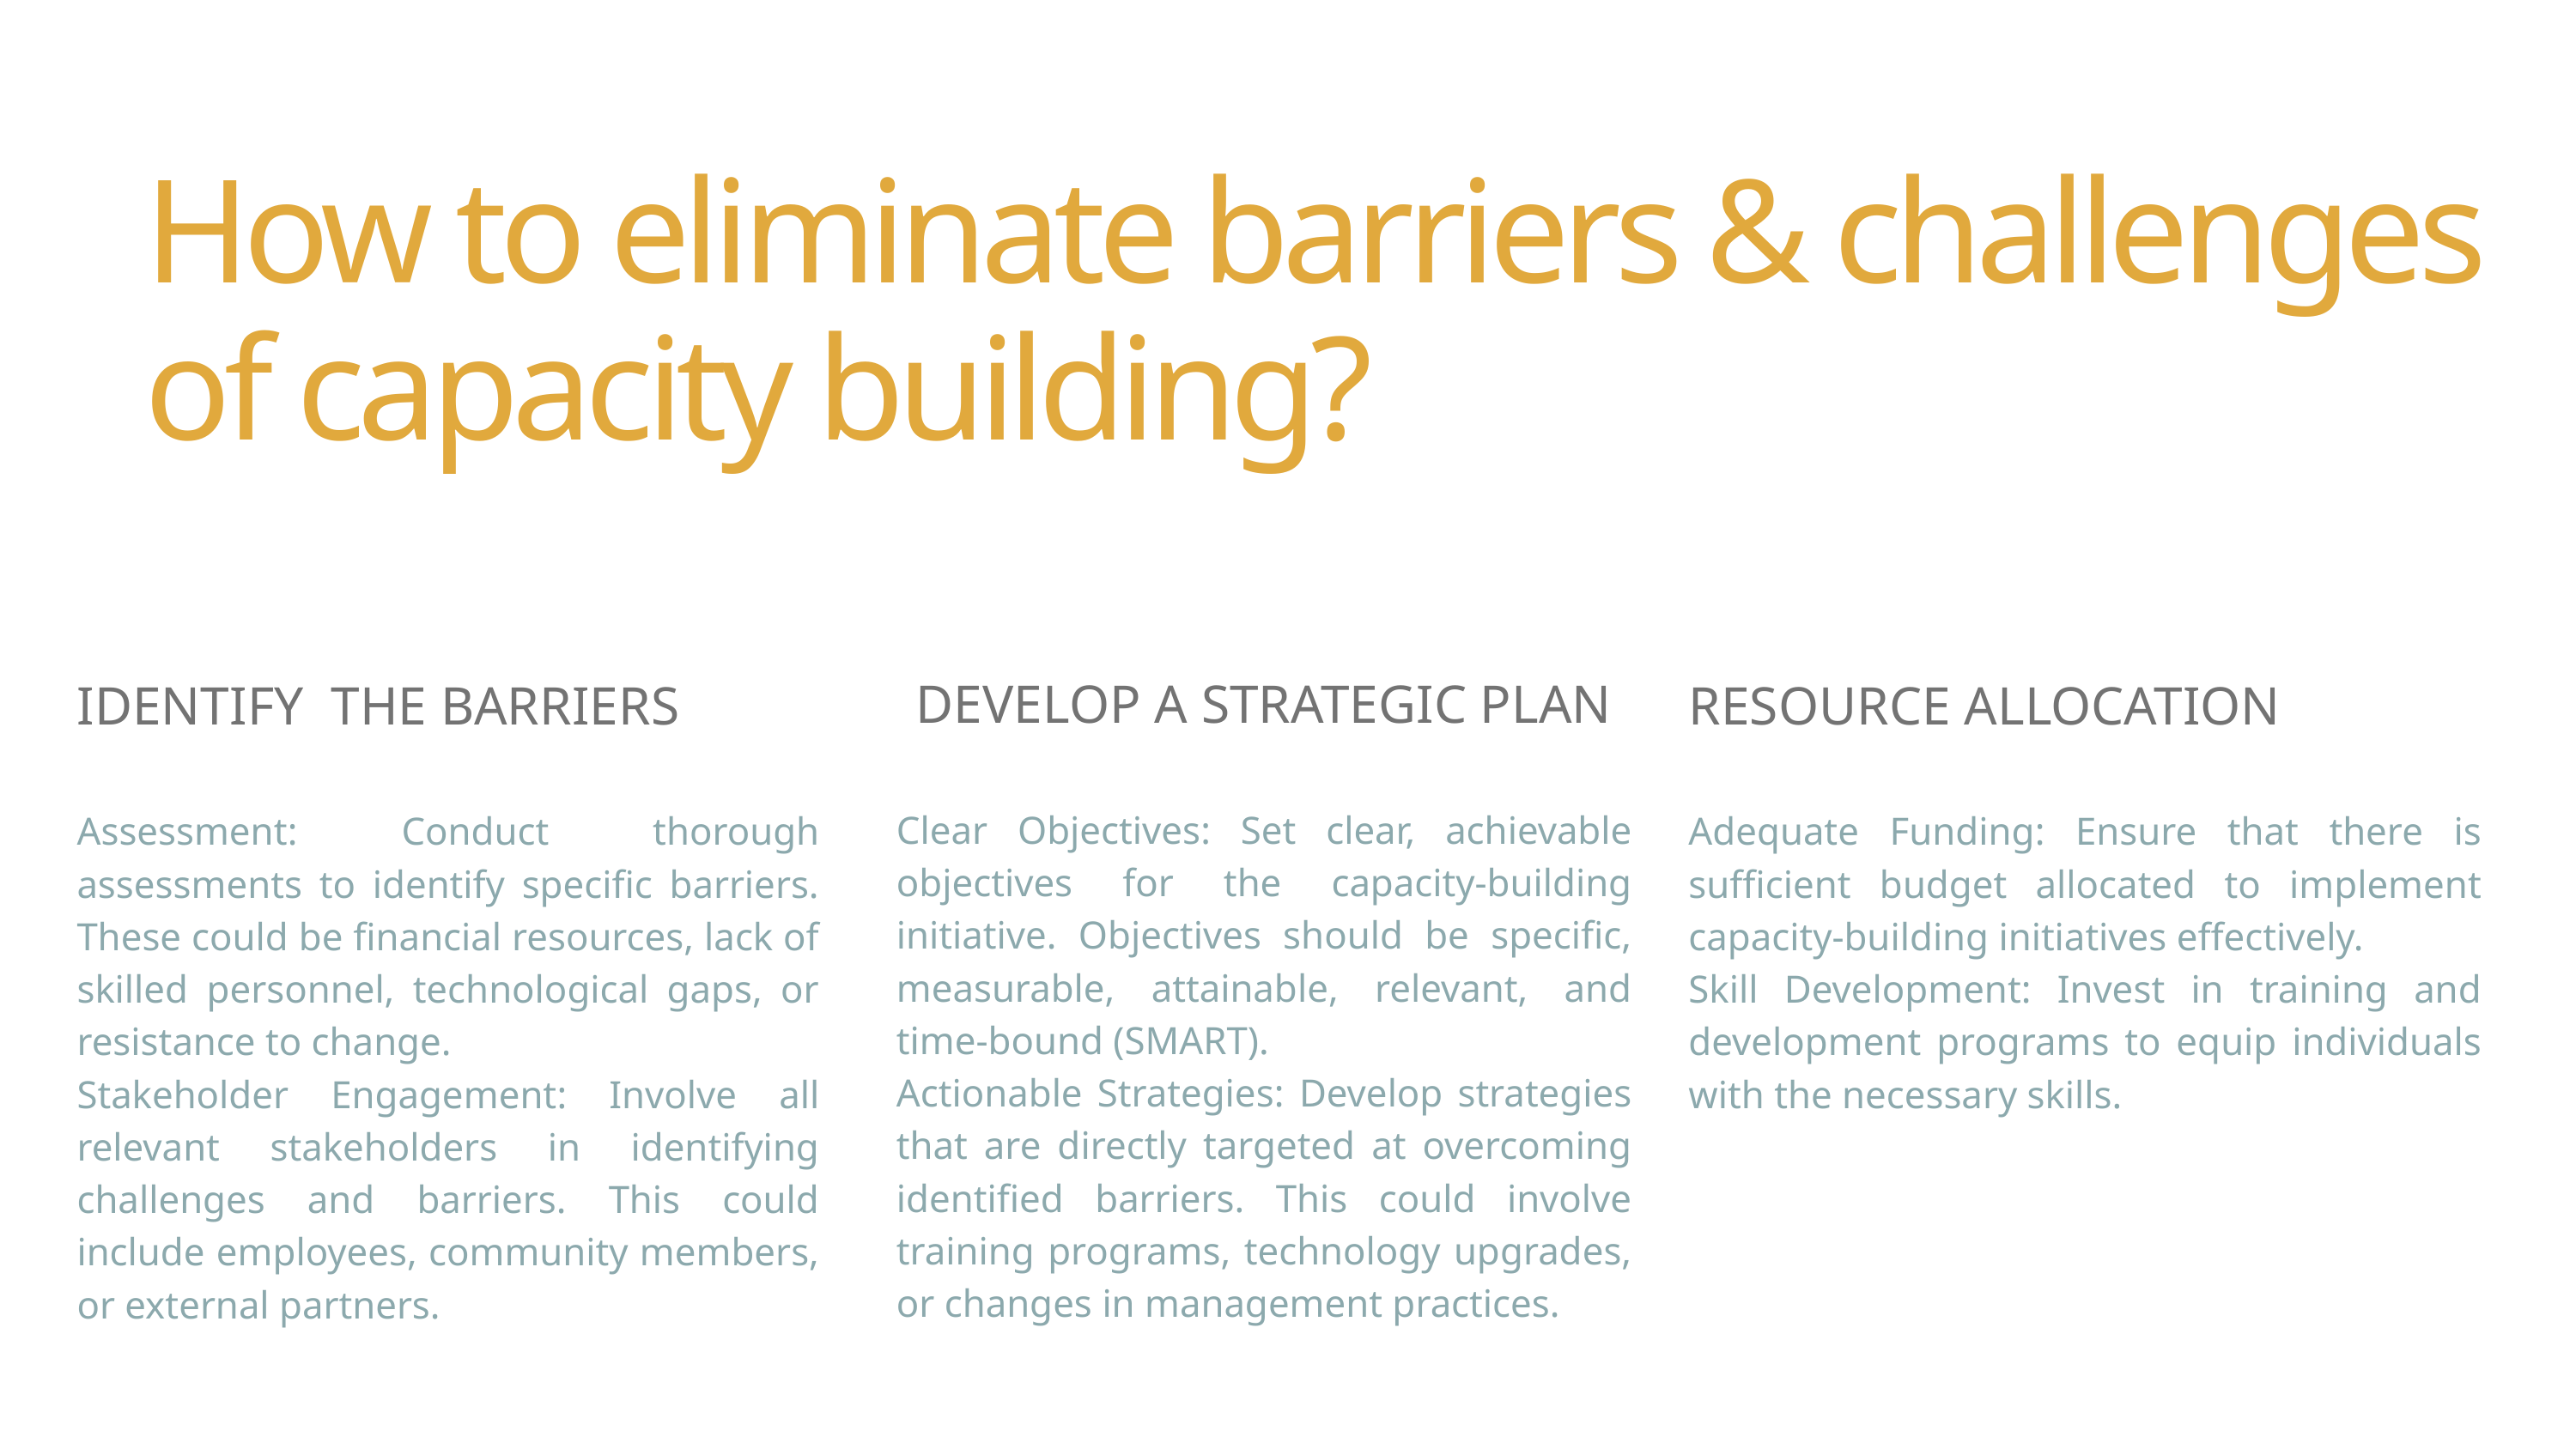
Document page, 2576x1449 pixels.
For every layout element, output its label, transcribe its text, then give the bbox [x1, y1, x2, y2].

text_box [896, 666, 1632, 1373]
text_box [1688, 668, 2482, 1113]
text_box How to eliminate barriers & challenges of capacity building? [144, 154, 2510, 470]
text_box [76, 668, 820, 1322]
